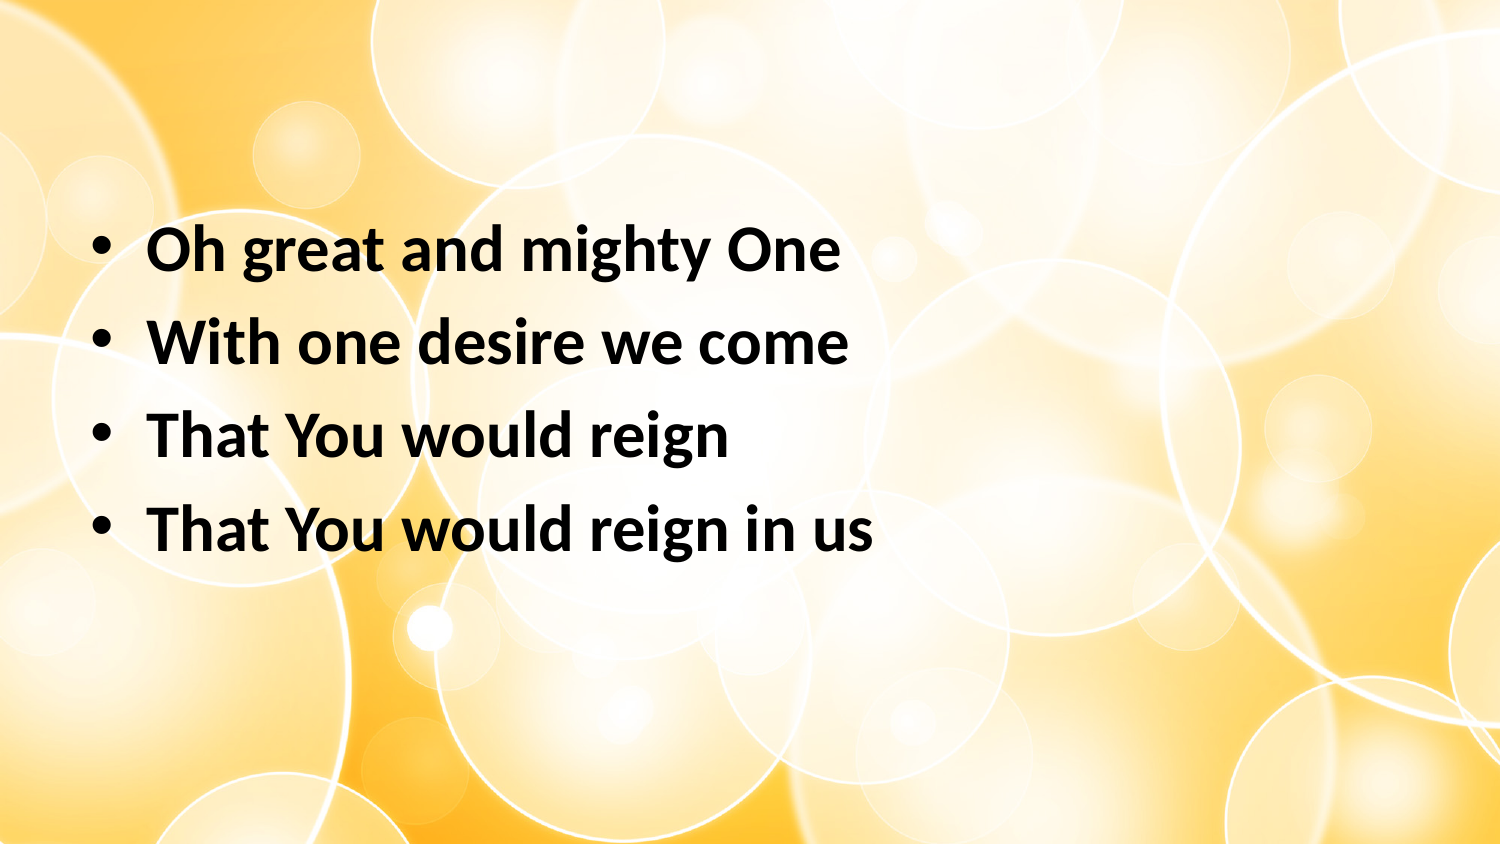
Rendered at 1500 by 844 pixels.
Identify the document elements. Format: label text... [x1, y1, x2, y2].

picture [0, 0, 1500, 844]
list Oh great and mighty One With one desire we come That You would reign That You would reign in us [75, 196, 1425, 754]
